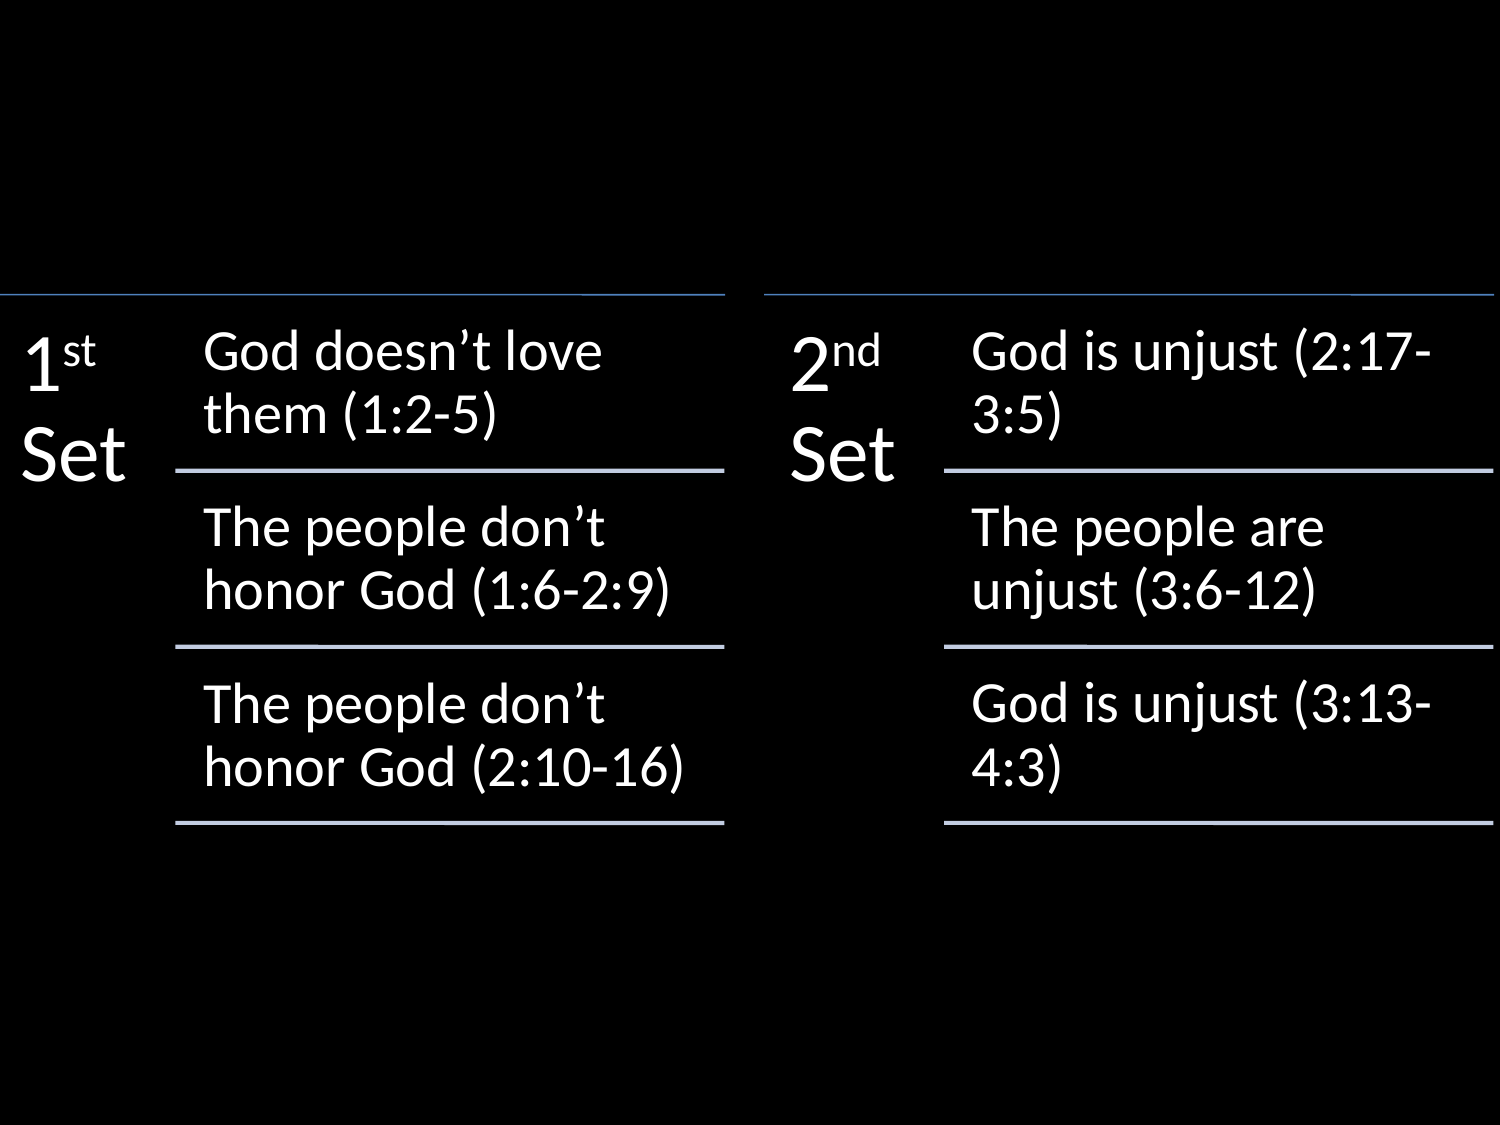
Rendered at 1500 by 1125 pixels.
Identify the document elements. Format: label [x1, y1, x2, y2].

text_box [763, 294, 1495, 832]
text_box [0, 294, 726, 832]
